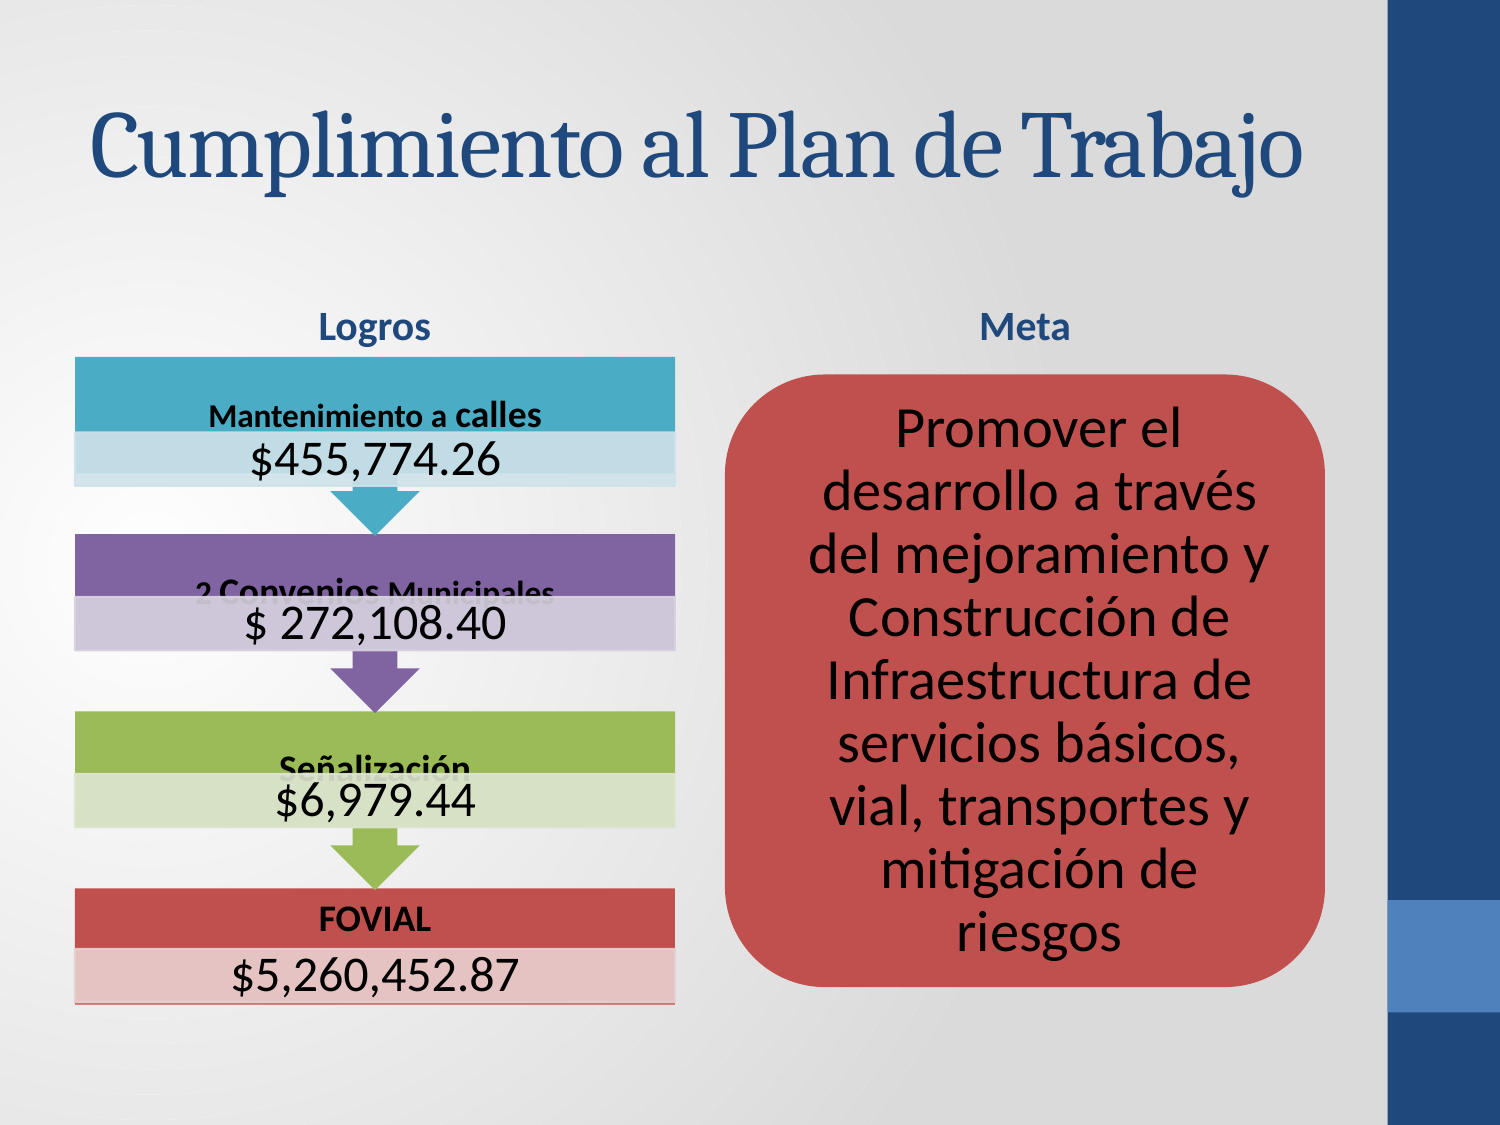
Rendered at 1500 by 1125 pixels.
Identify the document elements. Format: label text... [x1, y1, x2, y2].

title Cumplimiento al Plan de Trabajo [75, 45, 1325, 233]
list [74, 356, 676, 1006]
list Logros [75, 251, 675, 352]
list Meta [725, 251, 1325, 352]
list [724, 356, 1326, 1006]
